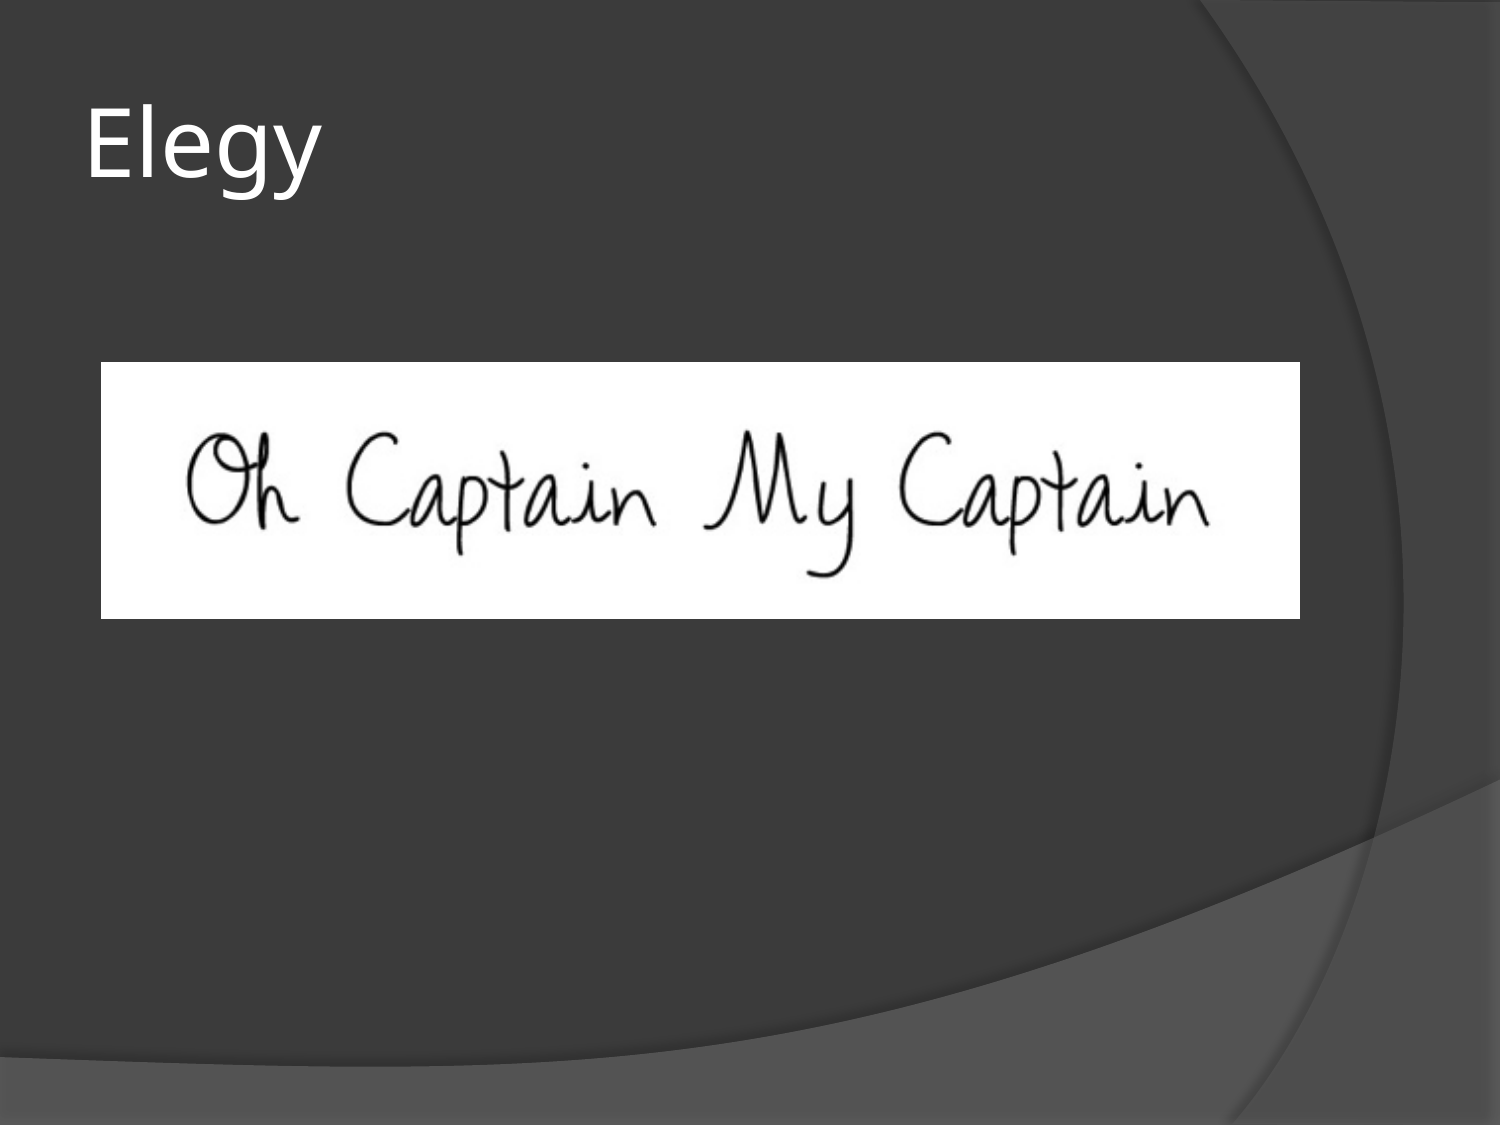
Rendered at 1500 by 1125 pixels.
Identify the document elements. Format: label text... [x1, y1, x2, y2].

title Elegy [75, 45, 1300, 233]
picture [101, 362, 1301, 620]
